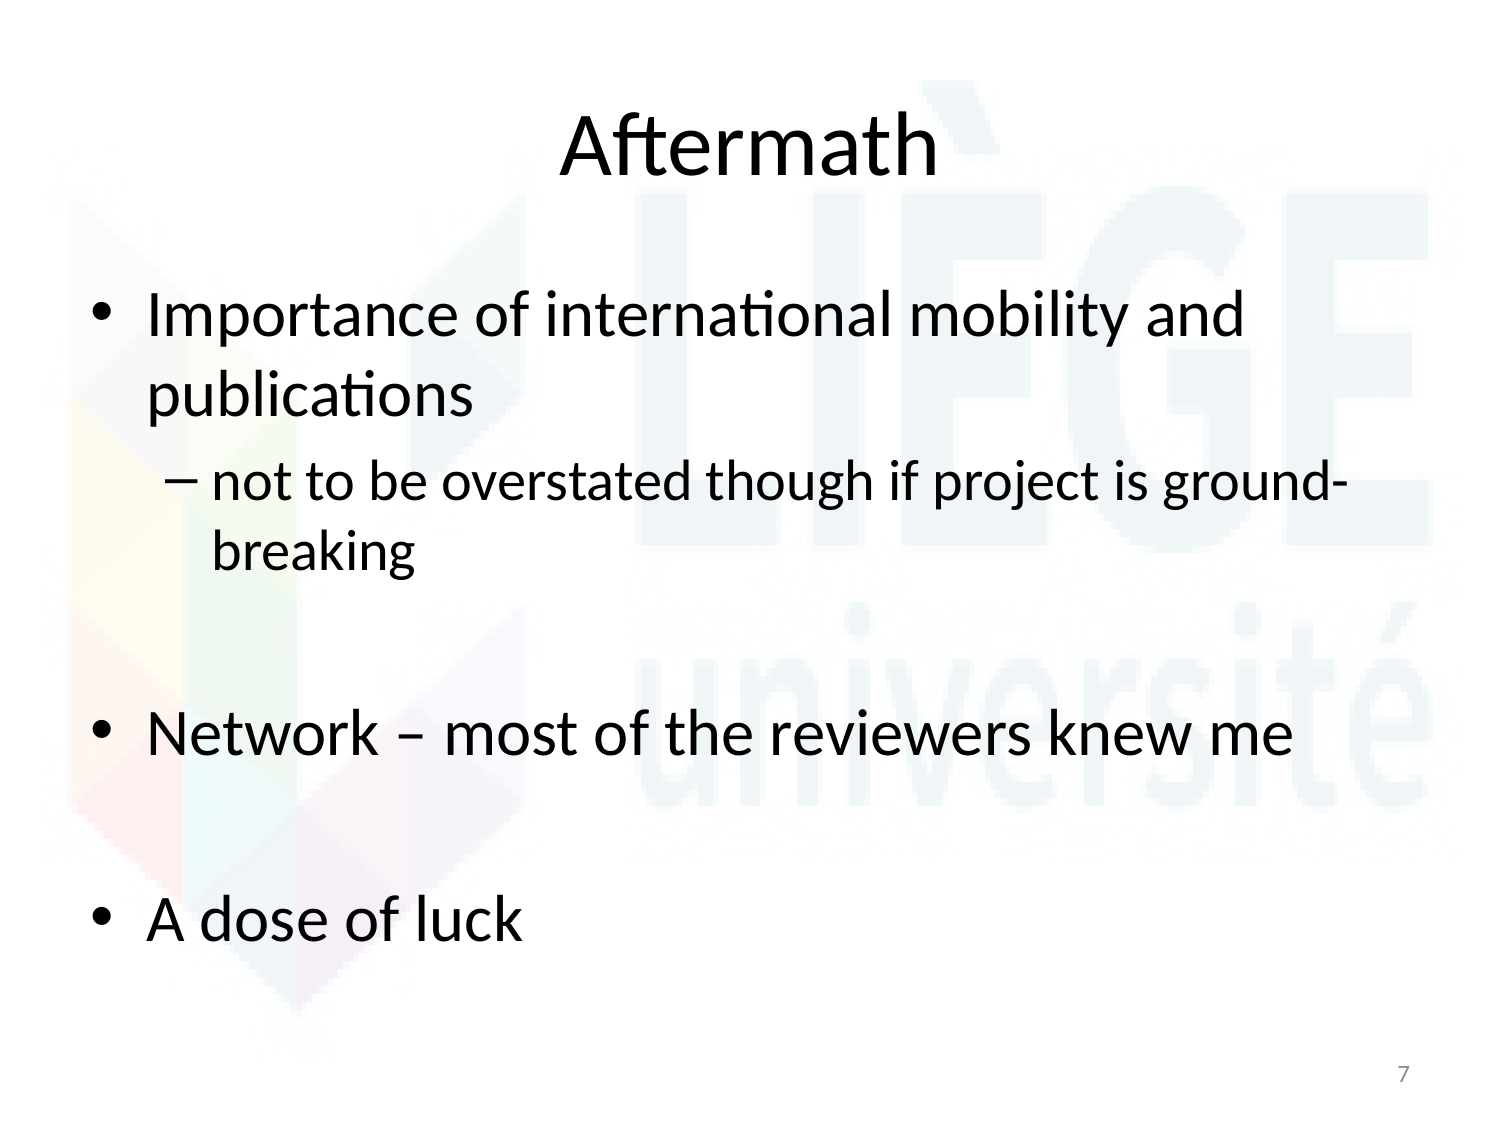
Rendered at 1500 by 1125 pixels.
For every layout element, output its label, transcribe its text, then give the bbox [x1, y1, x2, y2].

title Aftermath [75, 45, 1425, 233]
list Importance of international mobility and publications not to be overstated though if project is ground-breaking Network – most of the reviewers knew me A dose of luck [75, 262, 1425, 1005]
slide_number 7 [1074, 1042, 1425, 1103]
